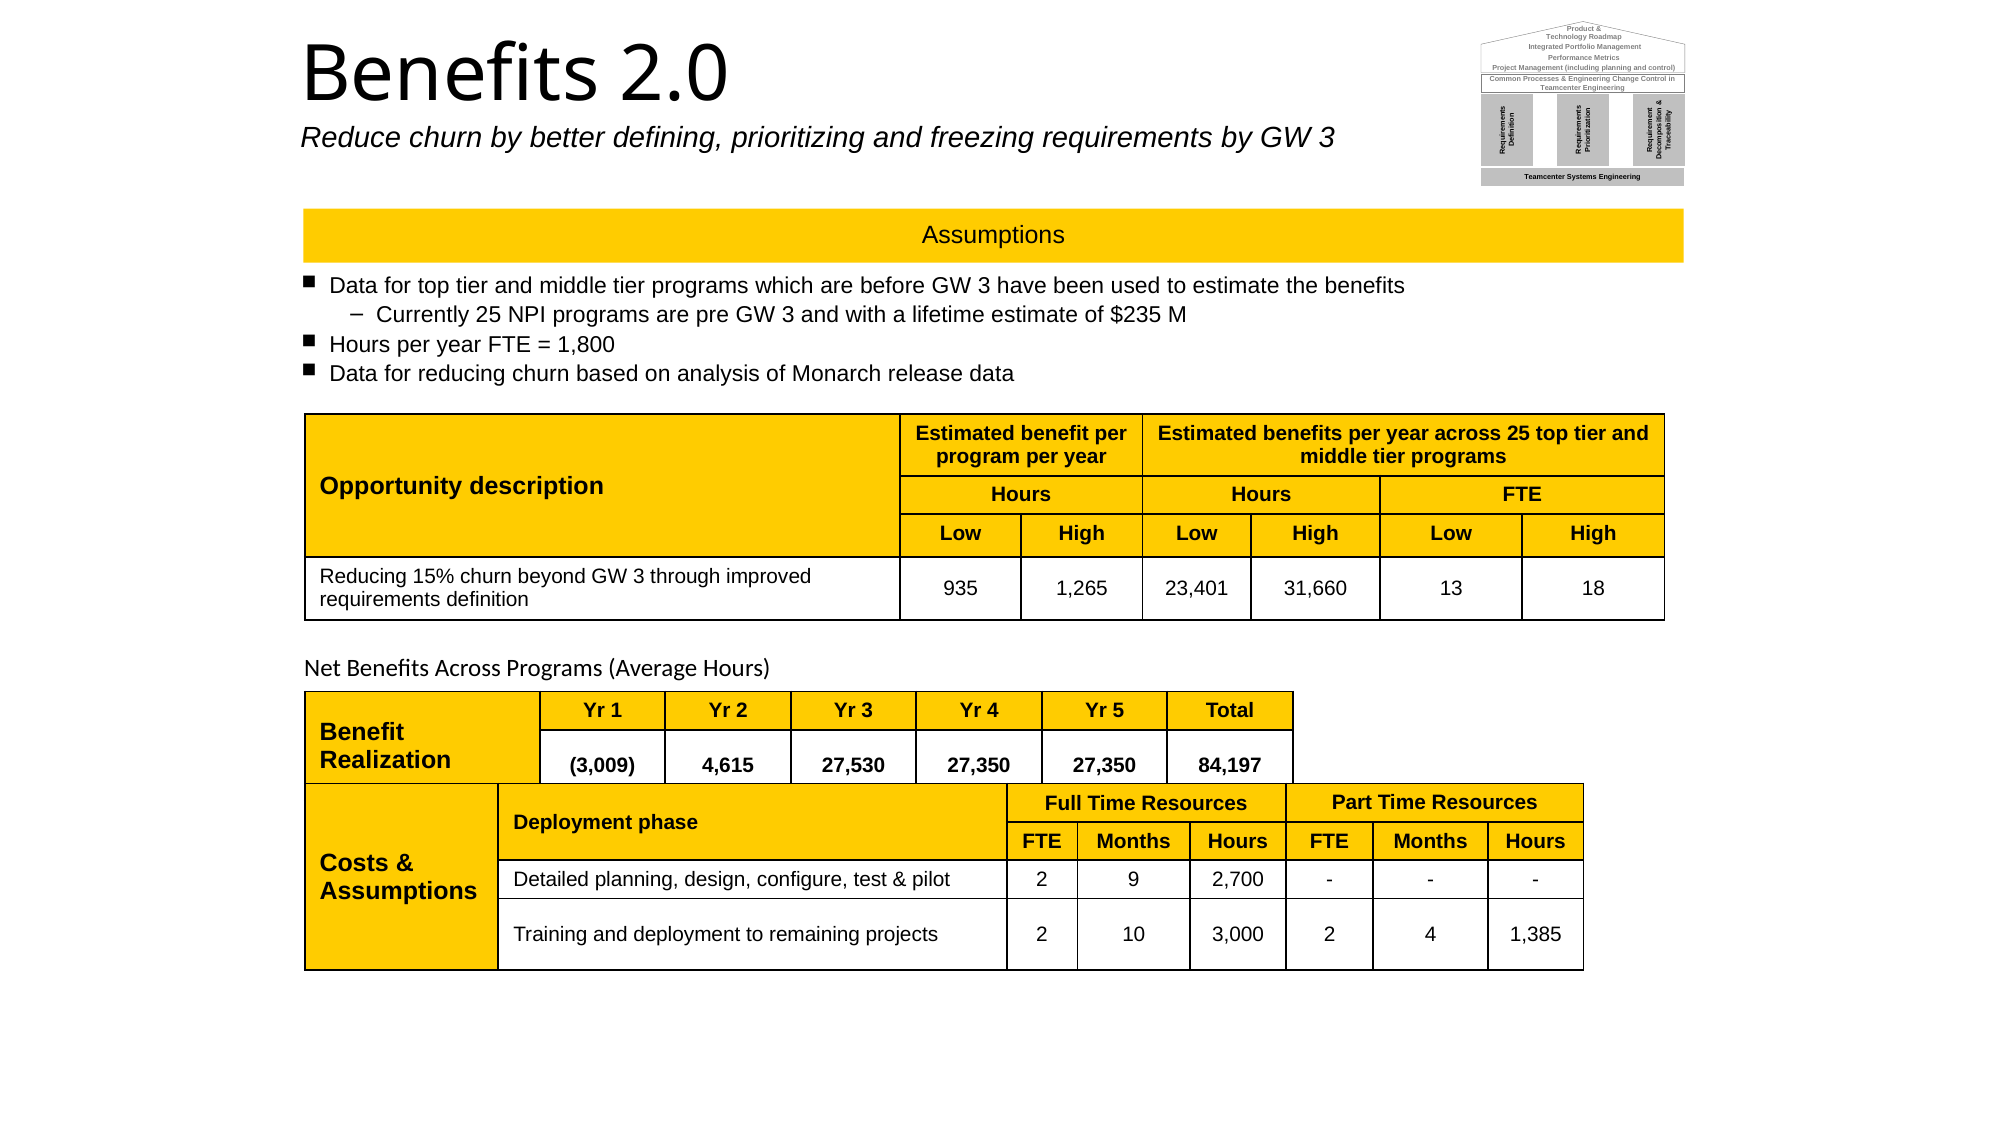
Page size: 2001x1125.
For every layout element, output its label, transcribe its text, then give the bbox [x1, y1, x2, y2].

table_cell Low [1381, 515, 1521, 556]
table_cell 1,265 [1022, 558, 1142, 619]
table_cell 4 [1374, 899, 1487, 969]
table_cell 2 [1008, 861, 1077, 898]
table_header Yr 3 [792, 692, 915, 729]
table_cell 23,401 [1143, 558, 1250, 619]
table_cell 2 [1287, 899, 1372, 969]
table_cell 9 [1078, 861, 1189, 898]
table_cell 13 [1381, 558, 1521, 619]
table_cell Hours [901, 477, 1142, 513]
table_header Benefit Realization [306, 692, 539, 783]
table_cell - [1489, 861, 1583, 898]
table_cell 10 [1078, 899, 1189, 969]
table_cell Reducing 15% churn beyond GW 3 through improved requirements definition [306, 558, 899, 619]
table_cell Detailed planning, design, configure, test & pilot [499, 861, 1006, 898]
table_cell Low [1143, 515, 1250, 556]
table_cell 27,350 [917, 731, 1041, 783]
table_cell 27,350 [1043, 731, 1166, 783]
table_header Part Time Resources [1287, 784, 1583, 821]
table_header Yr 5 [1043, 692, 1166, 729]
table_cell 31,660 [1252, 558, 1379, 619]
table_cell FTE [1381, 477, 1664, 513]
text_box Reduce churn by better defining, prioritizing and freezing requirements by GW 3 [285, 110, 1480, 161]
table_cell (3,009) [541, 731, 664, 783]
table_cell High [1523, 515, 1664, 556]
table_cell High [1022, 515, 1142, 556]
table_header Yr 2 [666, 692, 790, 729]
table_cell Months [1374, 823, 1487, 859]
table_cell - [1374, 861, 1487, 898]
table_cell Training and deployment to remaining projects [499, 899, 1006, 969]
text_box Data for top tier and middle tier programs which are before GW 3 have been used to estimate the benefits Currently 25 NPI programs are pre GW 3 and with a lifetime estimate of $235 M Hours per year FTE = 1,800 Data for reducing churn based on analysis of Monarch release data [267, 266, 1601, 400]
table_header Deployment phase [499, 784, 1006, 859]
table_cell Hours [1489, 823, 1583, 859]
table_header Yr 1 [541, 692, 664, 729]
table_header Yr 4 [917, 692, 1041, 729]
table_cell 18 [1523, 558, 1664, 619]
title Benefits 2.0 [285, 24, 1461, 125]
table_cell 2,700 [1191, 861, 1285, 898]
table_cell 4,615 [666, 731, 790, 783]
table_cell - [1287, 861, 1372, 898]
table_header Total [1168, 692, 1292, 729]
table_cell 1,385 [1489, 899, 1583, 969]
table_cell FTE [1008, 823, 1077, 859]
table_header Estimated benefits per year across 25 top tier and middle tier programs [1143, 415, 1664, 475]
table_header Opportunity description [306, 415, 899, 556]
table_cell 27,530 [792, 731, 915, 783]
table_cell Hours [1191, 823, 1285, 859]
table_header Full Time Resources [1008, 784, 1285, 821]
text_box Net Benefits Across Programs (Average Hours) [289, 643, 787, 689]
table_cell High [1252, 515, 1379, 556]
table_header Estimated benefit per program per year [901, 415, 1142, 475]
table_cell 2 [1008, 899, 1077, 969]
text_box Assumptions [303, 208, 1684, 263]
table_cell Months [1078, 823, 1189, 859]
table_cell 935 [901, 558, 1020, 619]
table_header Costs & Assumptions [306, 784, 497, 969]
table_cell Hours [1143, 477, 1379, 513]
table_cell Low [901, 515, 1020, 556]
table_cell 84,197 [1168, 731, 1292, 783]
table_cell FTE [1287, 823, 1372, 859]
picture [1480, 20, 1688, 187]
table_cell 3,000 [1191, 899, 1285, 969]
